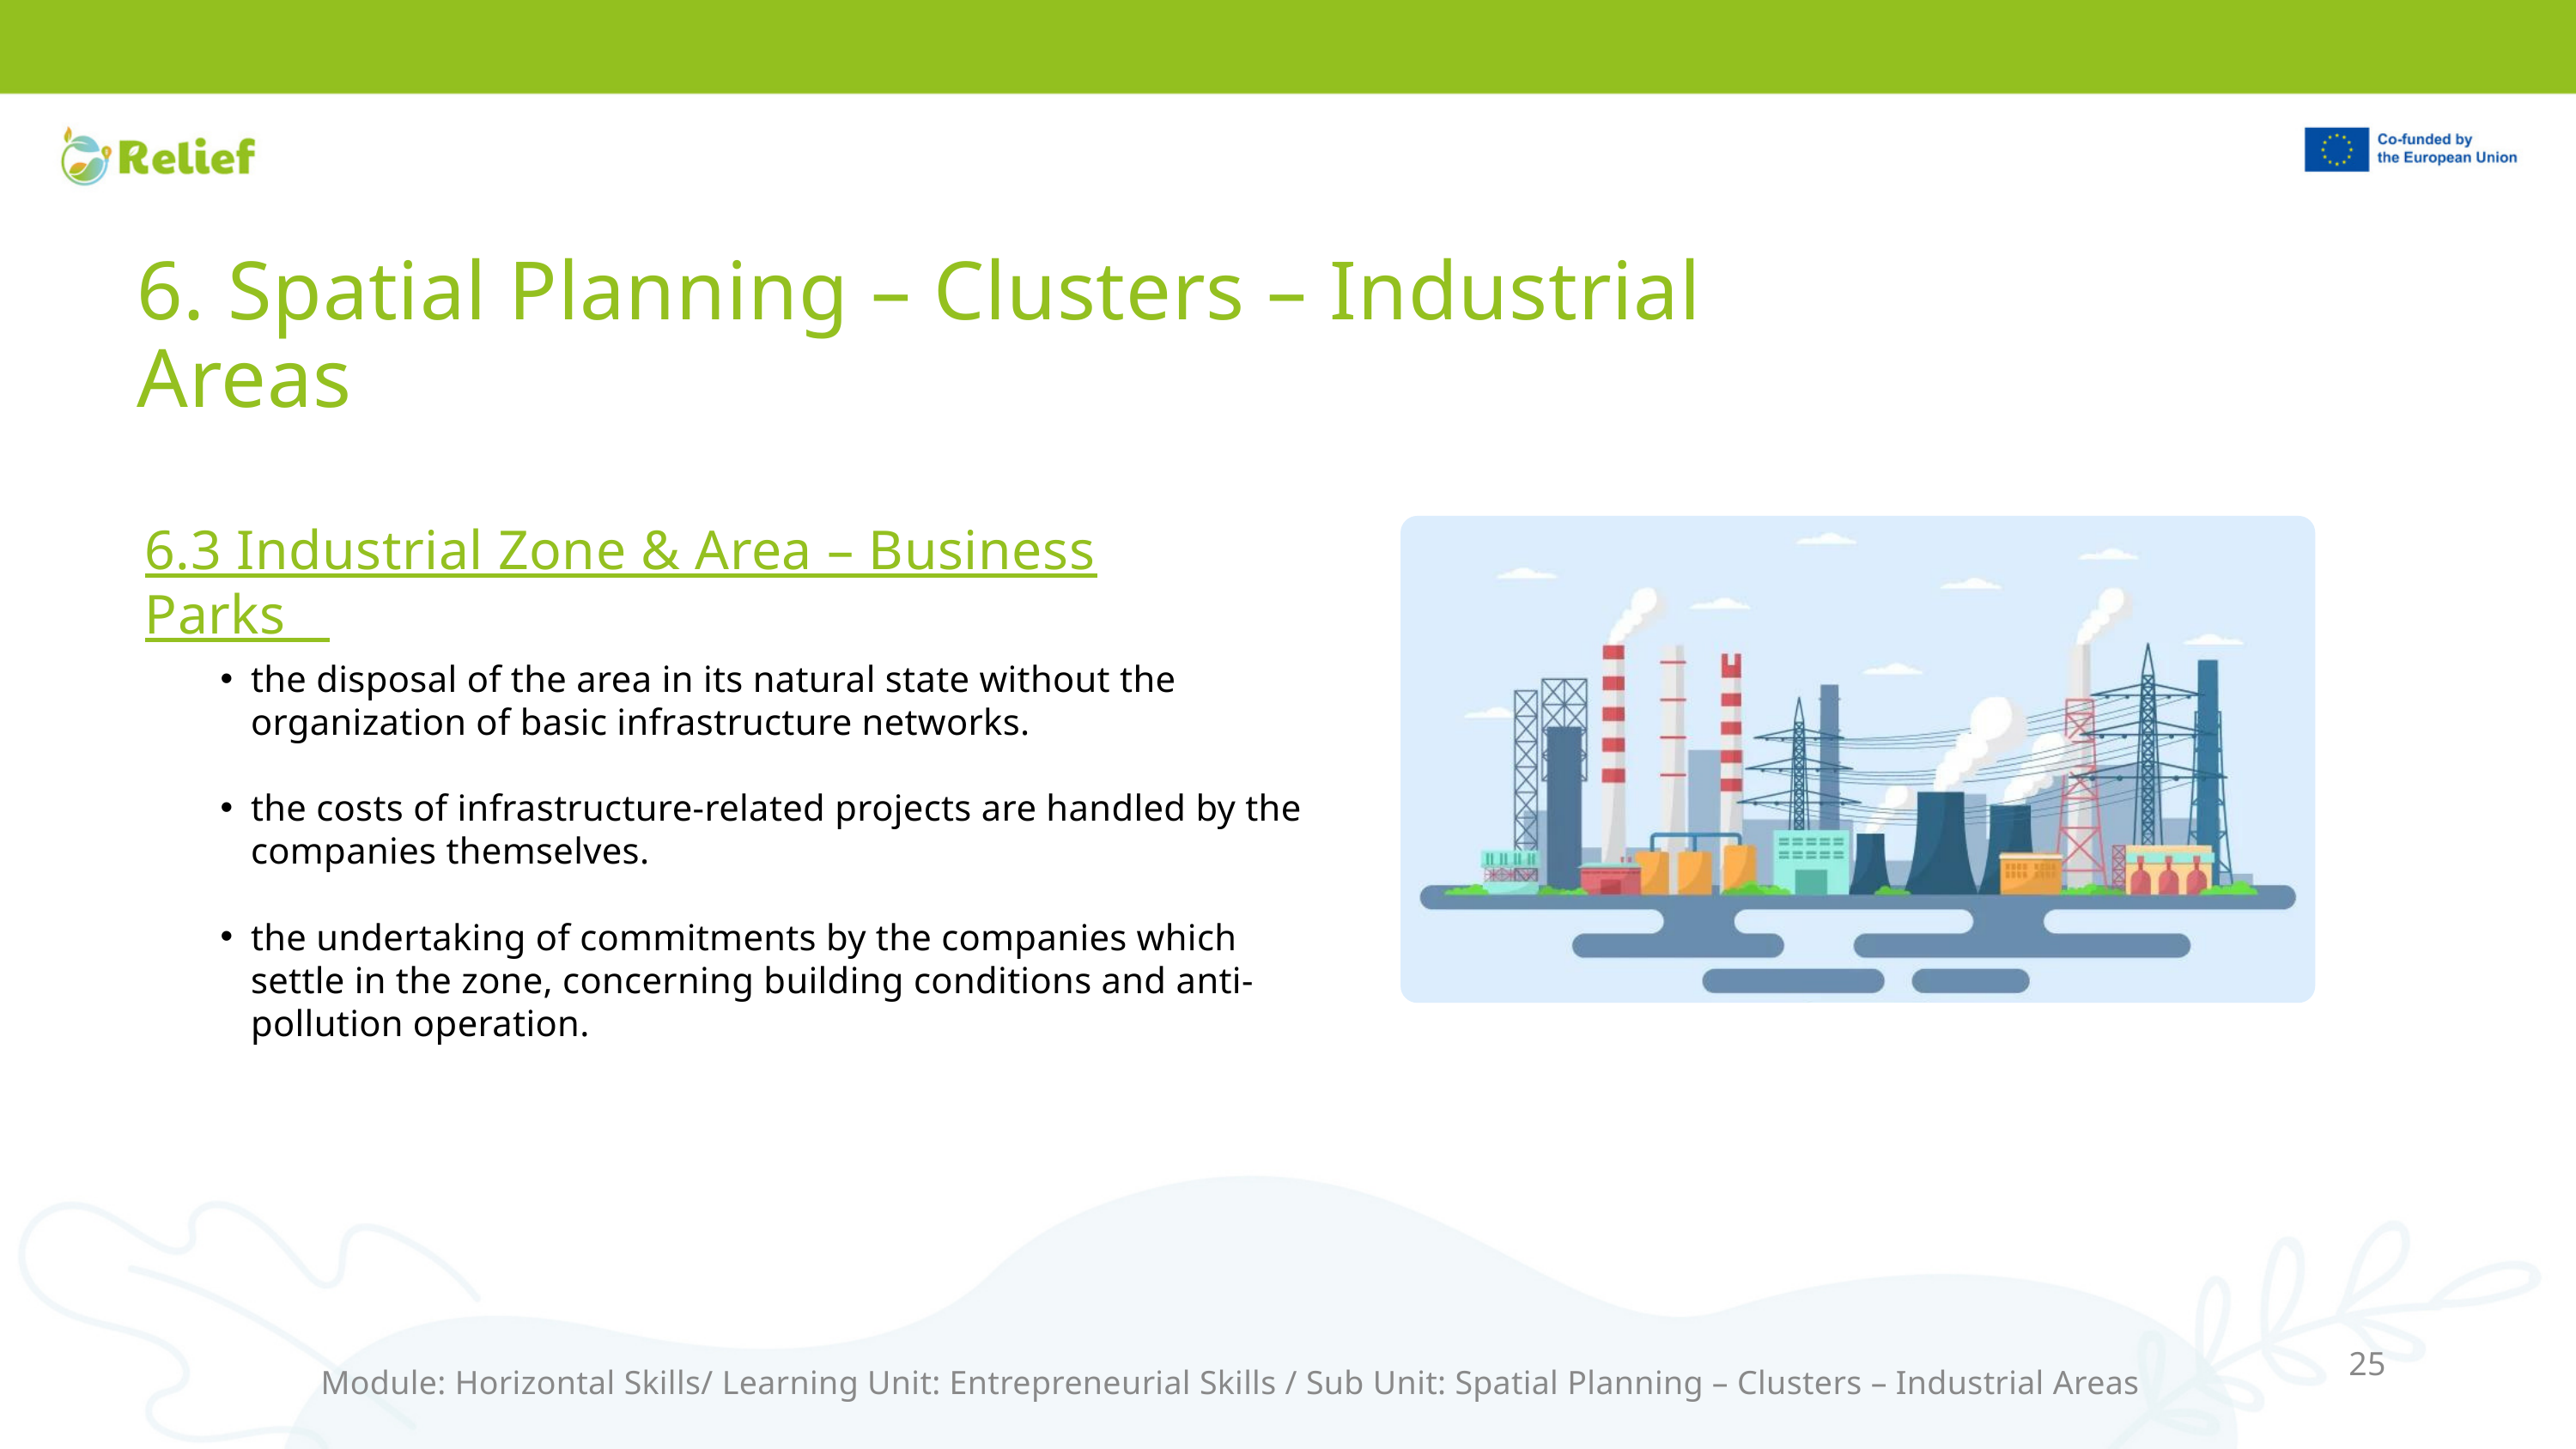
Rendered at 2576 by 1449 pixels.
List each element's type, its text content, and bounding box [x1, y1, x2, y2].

text_box Module: Horizontal Skills/ Learning Unit: Entrepreneurial Skills / Sub Unit: Spatial Planning – Clusters – Industrial Areas [190, 1362, 2274, 1401]
text_box the disposal of the area in its natural state without the organization of basic infrastructure networks. the costs of infrastructure-related projects are handled by the companies themselves. the undertaking of commitments by the companies which settle in the zone, concerning building conditions and anti-pollution operation. [190, 657, 1308, 1044]
text_box 6. Spatial Planning – Clusters – Industrial Areas [137, 249, 1805, 423]
text_box 25 [2315, 1343, 2386, 1422]
text_box 6.3 Industrial Zone & Area – Business Parks [144, 515, 1133, 699]
text_box [0, 0, 2576, 1449]
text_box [1400, 515, 2316, 1003]
